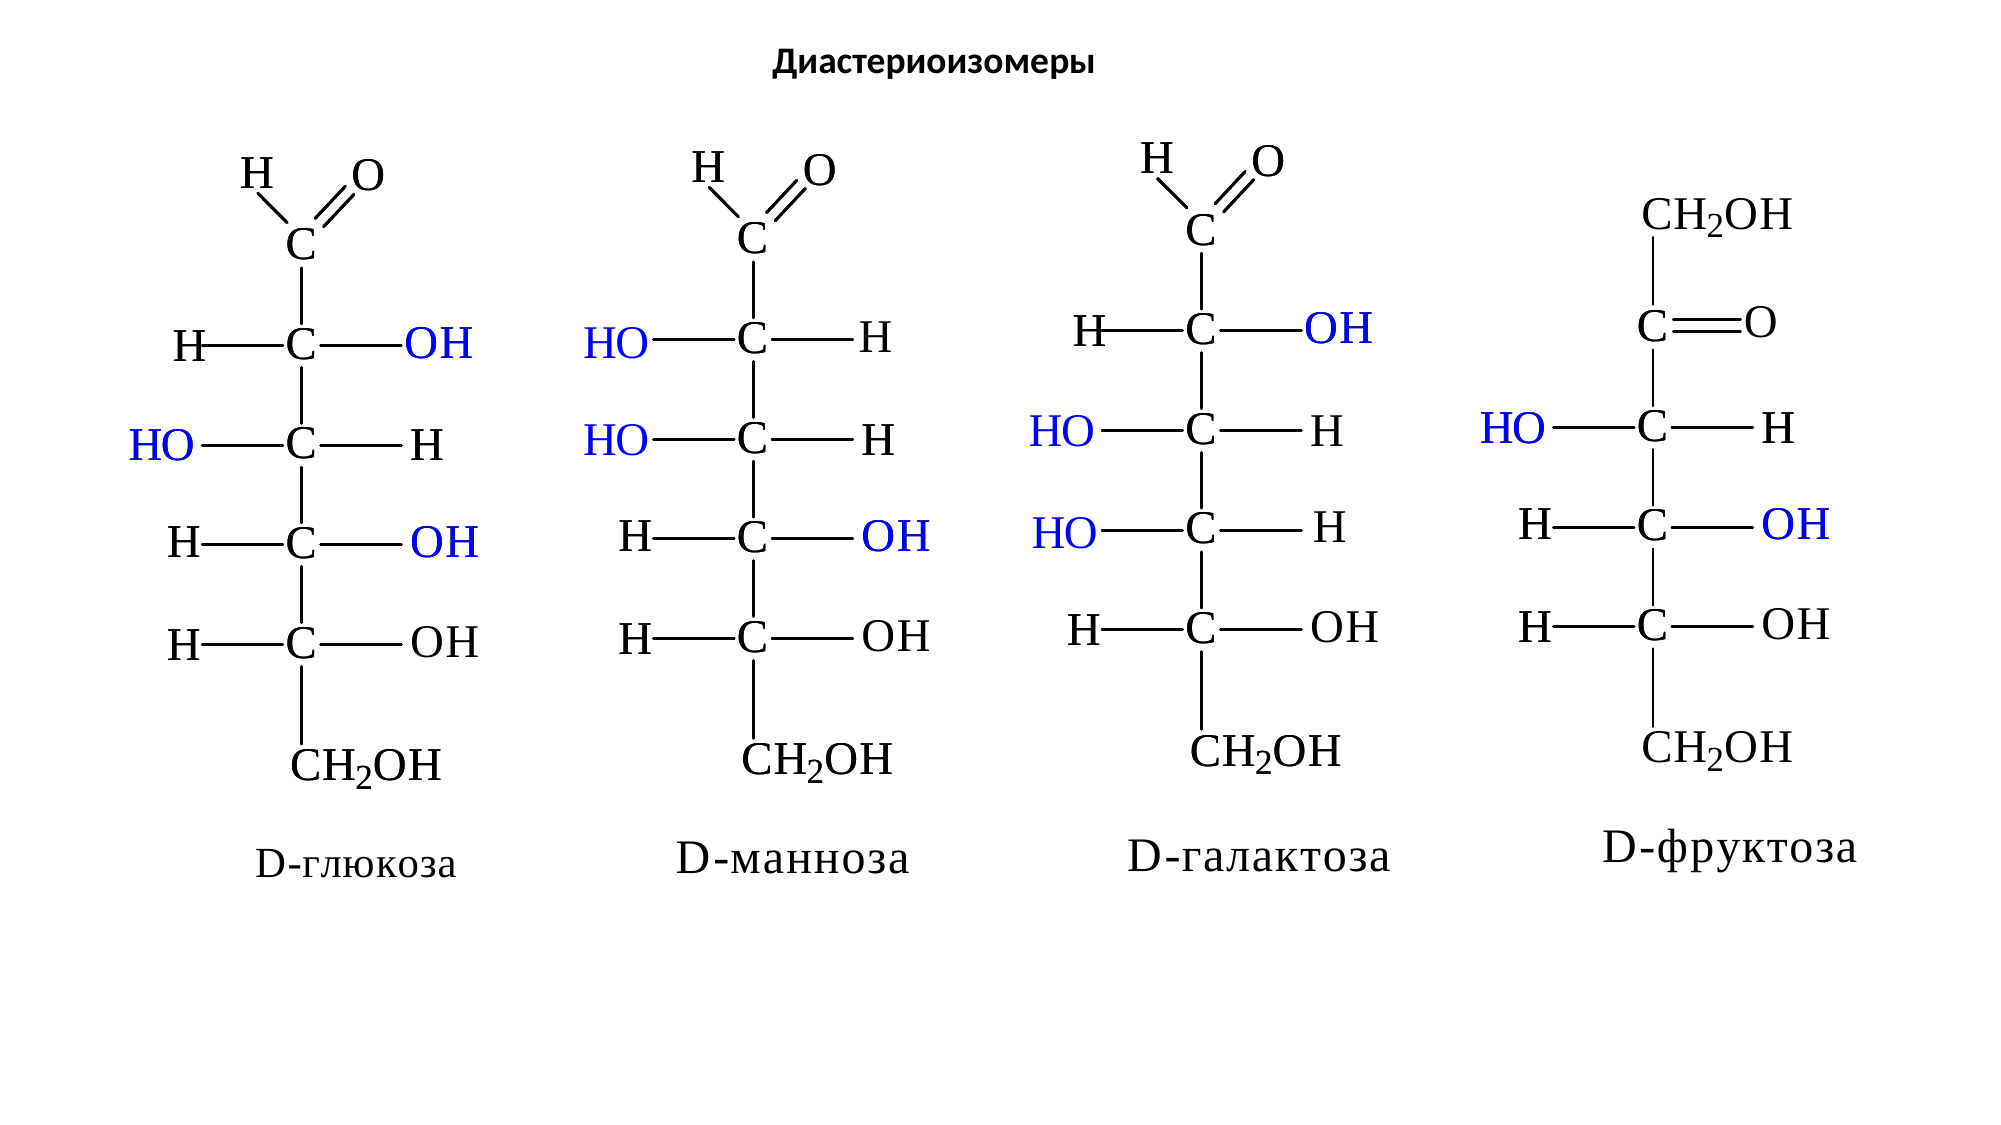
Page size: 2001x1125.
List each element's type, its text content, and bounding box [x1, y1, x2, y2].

text_box Диастериоизомеры [757, 28, 1118, 88]
picture [128, 131, 1911, 890]
